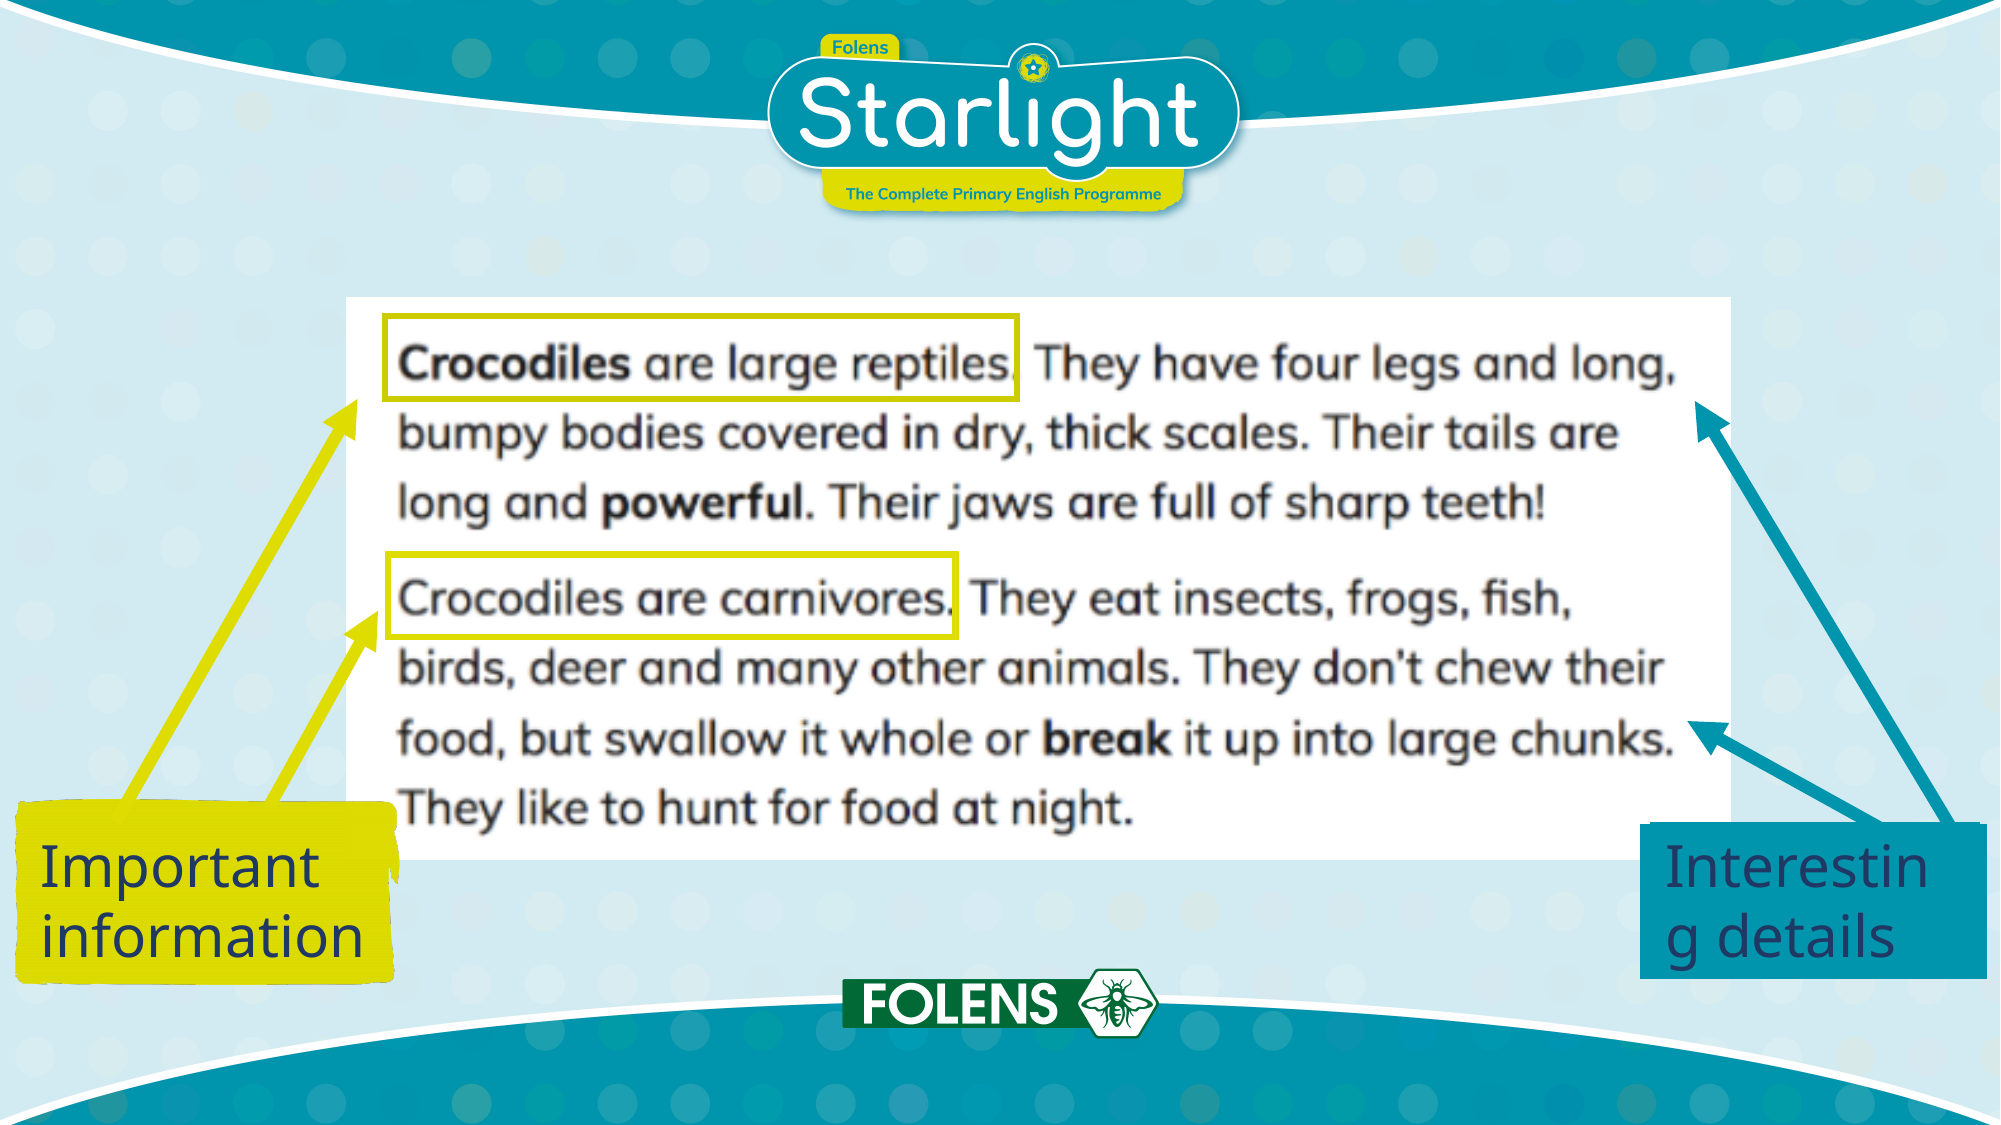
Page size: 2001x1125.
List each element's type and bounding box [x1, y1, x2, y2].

text_box [1687, 721, 1885, 831]
text_box [115, 398, 358, 822]
text_box [269, 610, 378, 807]
text_box [1694, 400, 1971, 860]
picture [0, 0, 2001, 1125]
